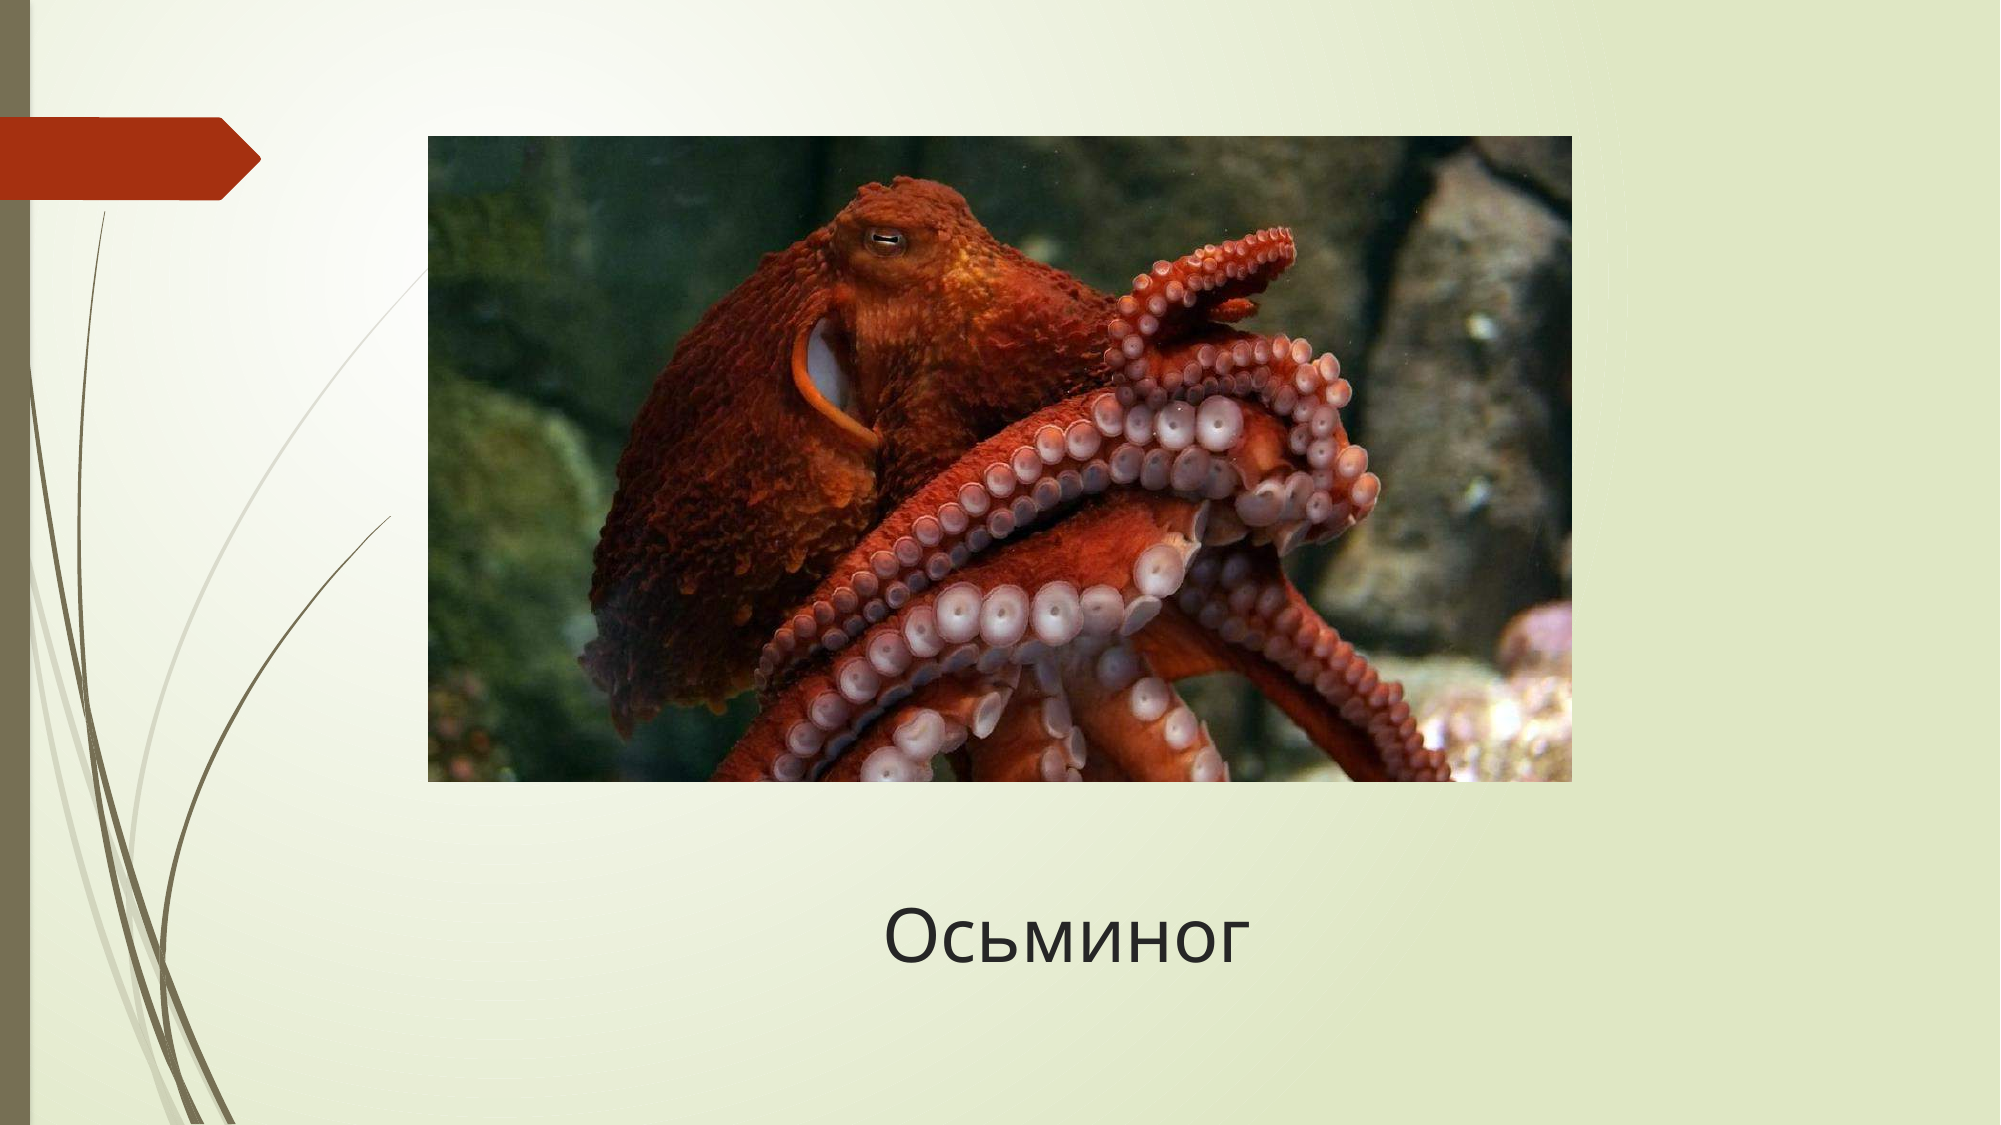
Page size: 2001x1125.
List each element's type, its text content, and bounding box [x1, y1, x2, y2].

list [428, 136, 1572, 782]
title Осьминог [867, 879, 2000, 1098]
